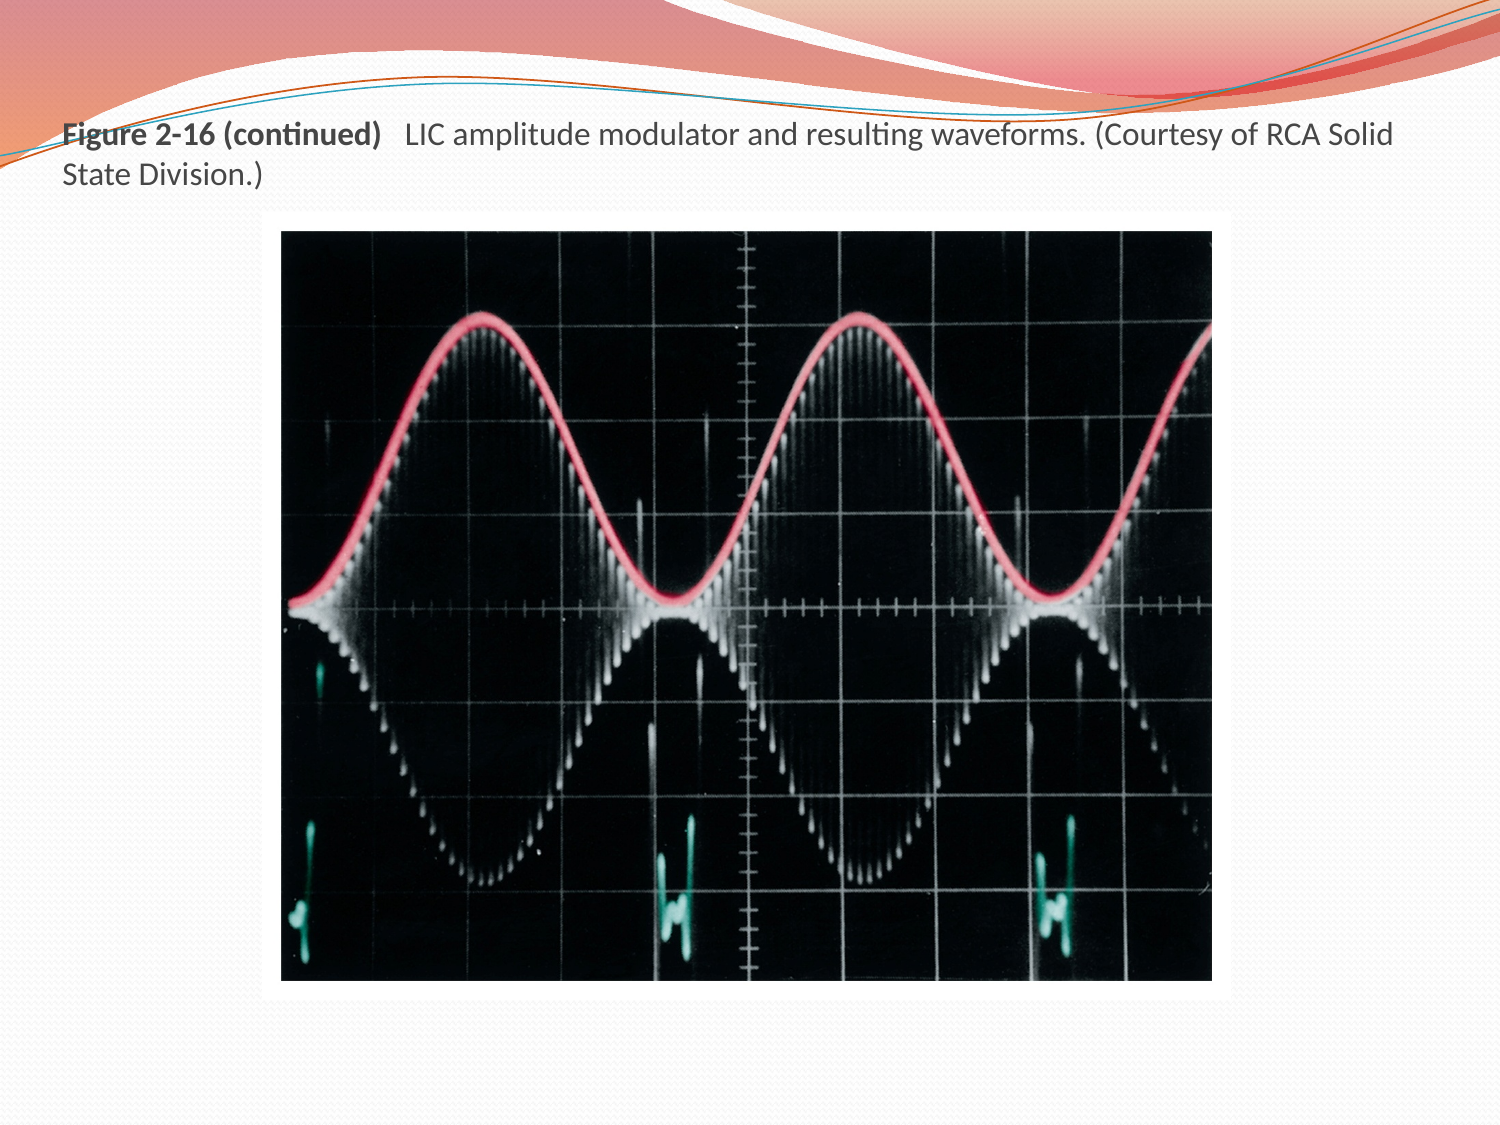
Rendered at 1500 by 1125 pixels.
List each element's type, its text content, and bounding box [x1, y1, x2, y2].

title Figure 2-16 (continued) LIC amplitude modulator and resulting waveforms. (Courtesy of RCA Solid State Division.) [62, 137, 1425, 192]
picture [262, 212, 1231, 1001]
